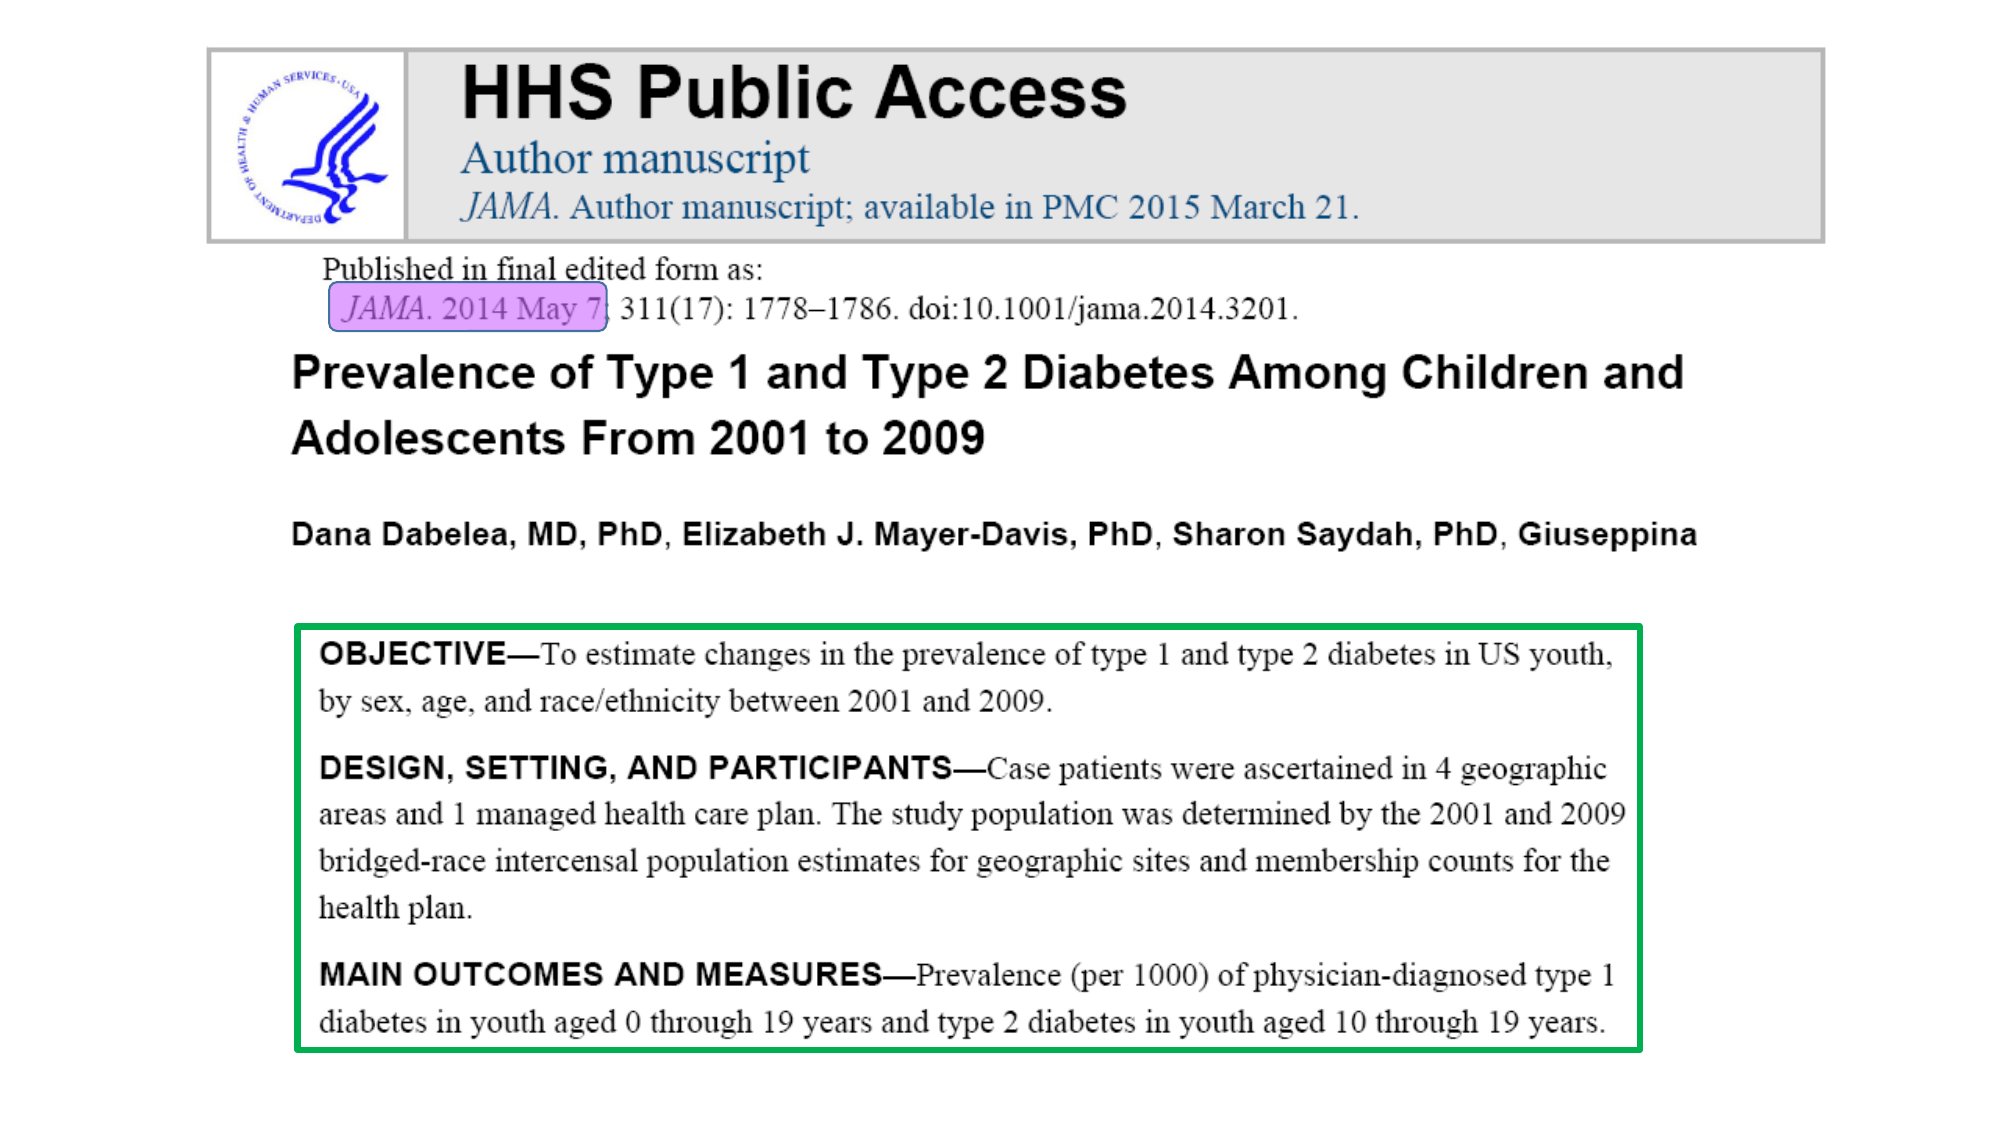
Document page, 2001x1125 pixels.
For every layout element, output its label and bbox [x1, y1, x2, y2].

picture [185, 32, 1860, 558]
picture [300, 629, 1637, 1047]
